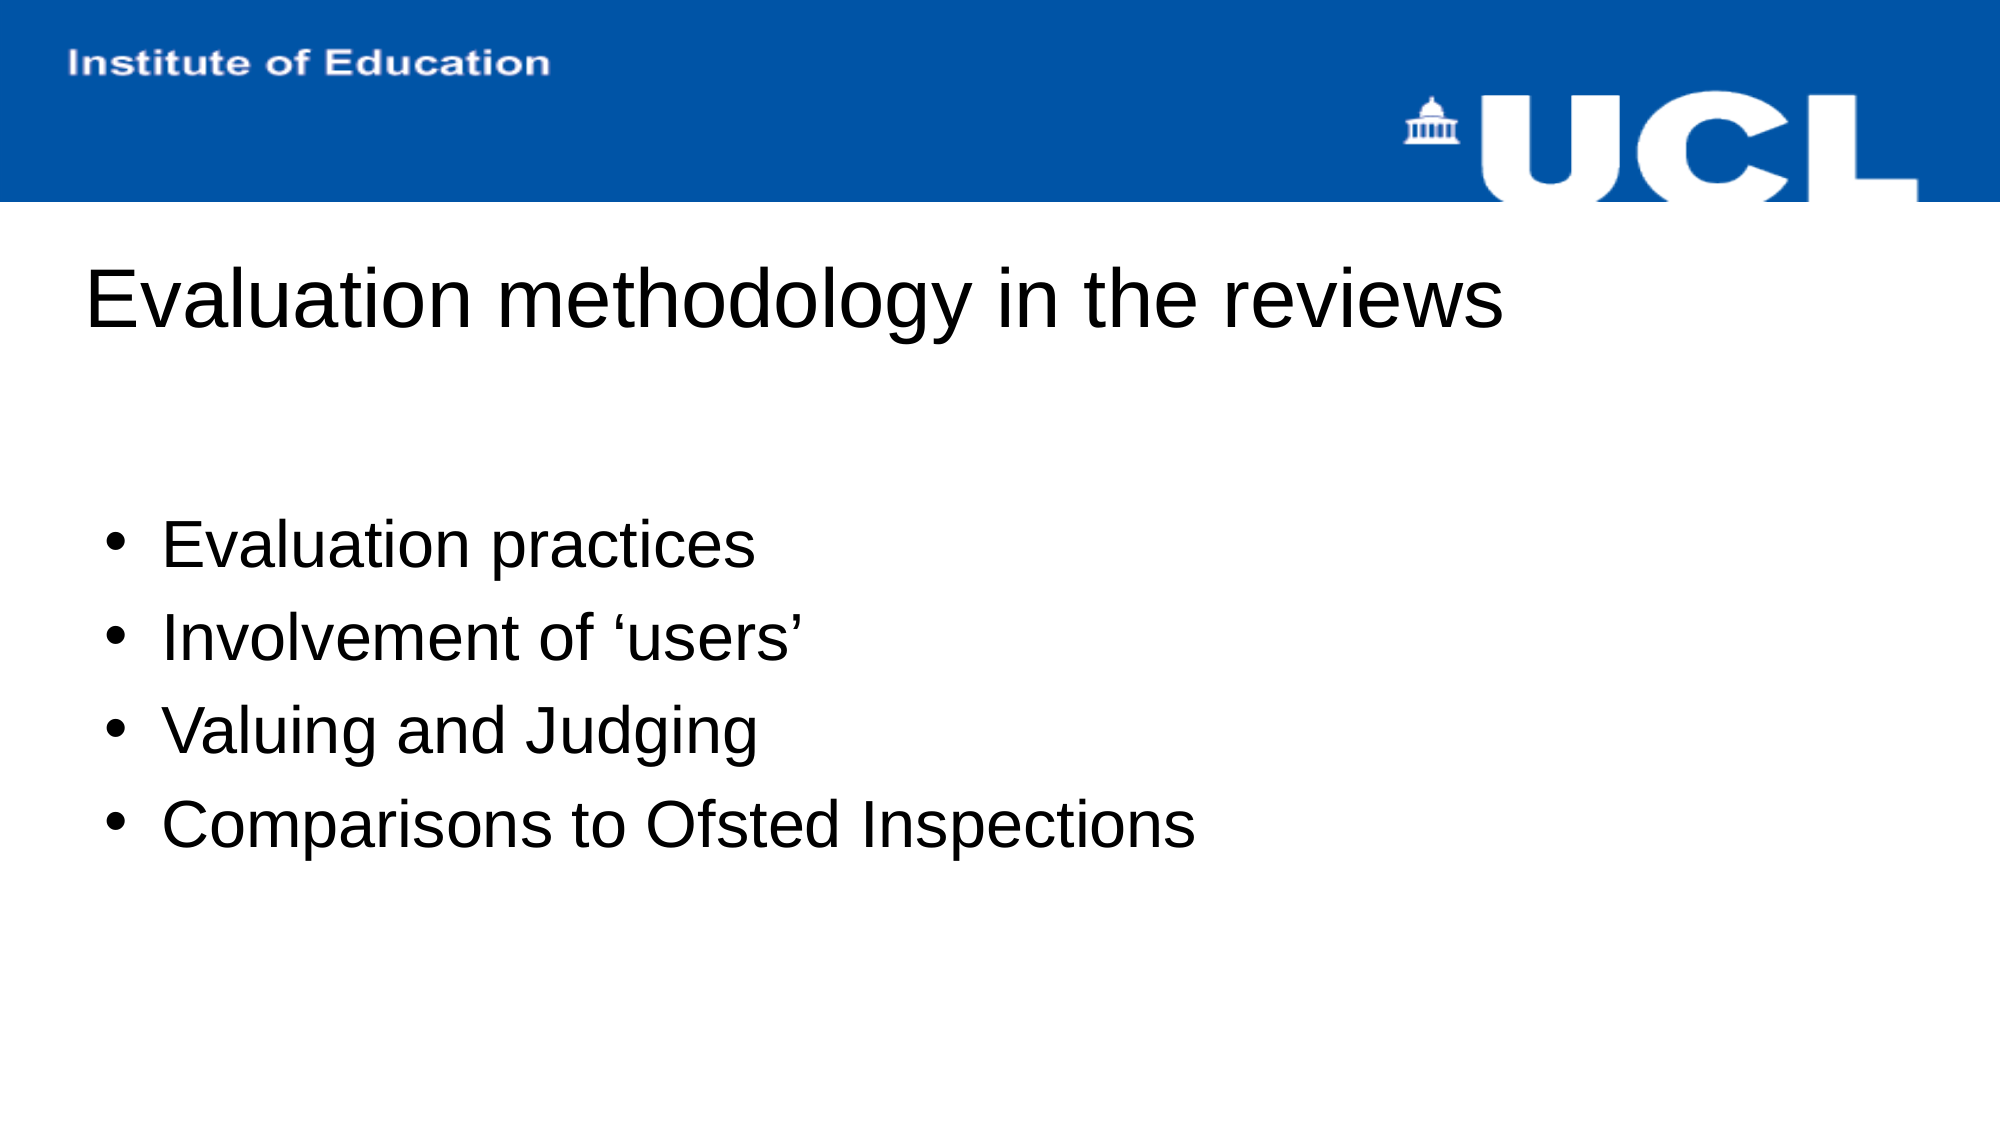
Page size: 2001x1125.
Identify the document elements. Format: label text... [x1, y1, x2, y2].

title Evaluation methodology in the reviews [70, 236, 1871, 384]
list Evaluation practices Involvement of ‘users’ Valuing and Judging Comparisons to Ofsted Inspections [90, 493, 1891, 1125]
picture [0, 0, 2000, 202]
